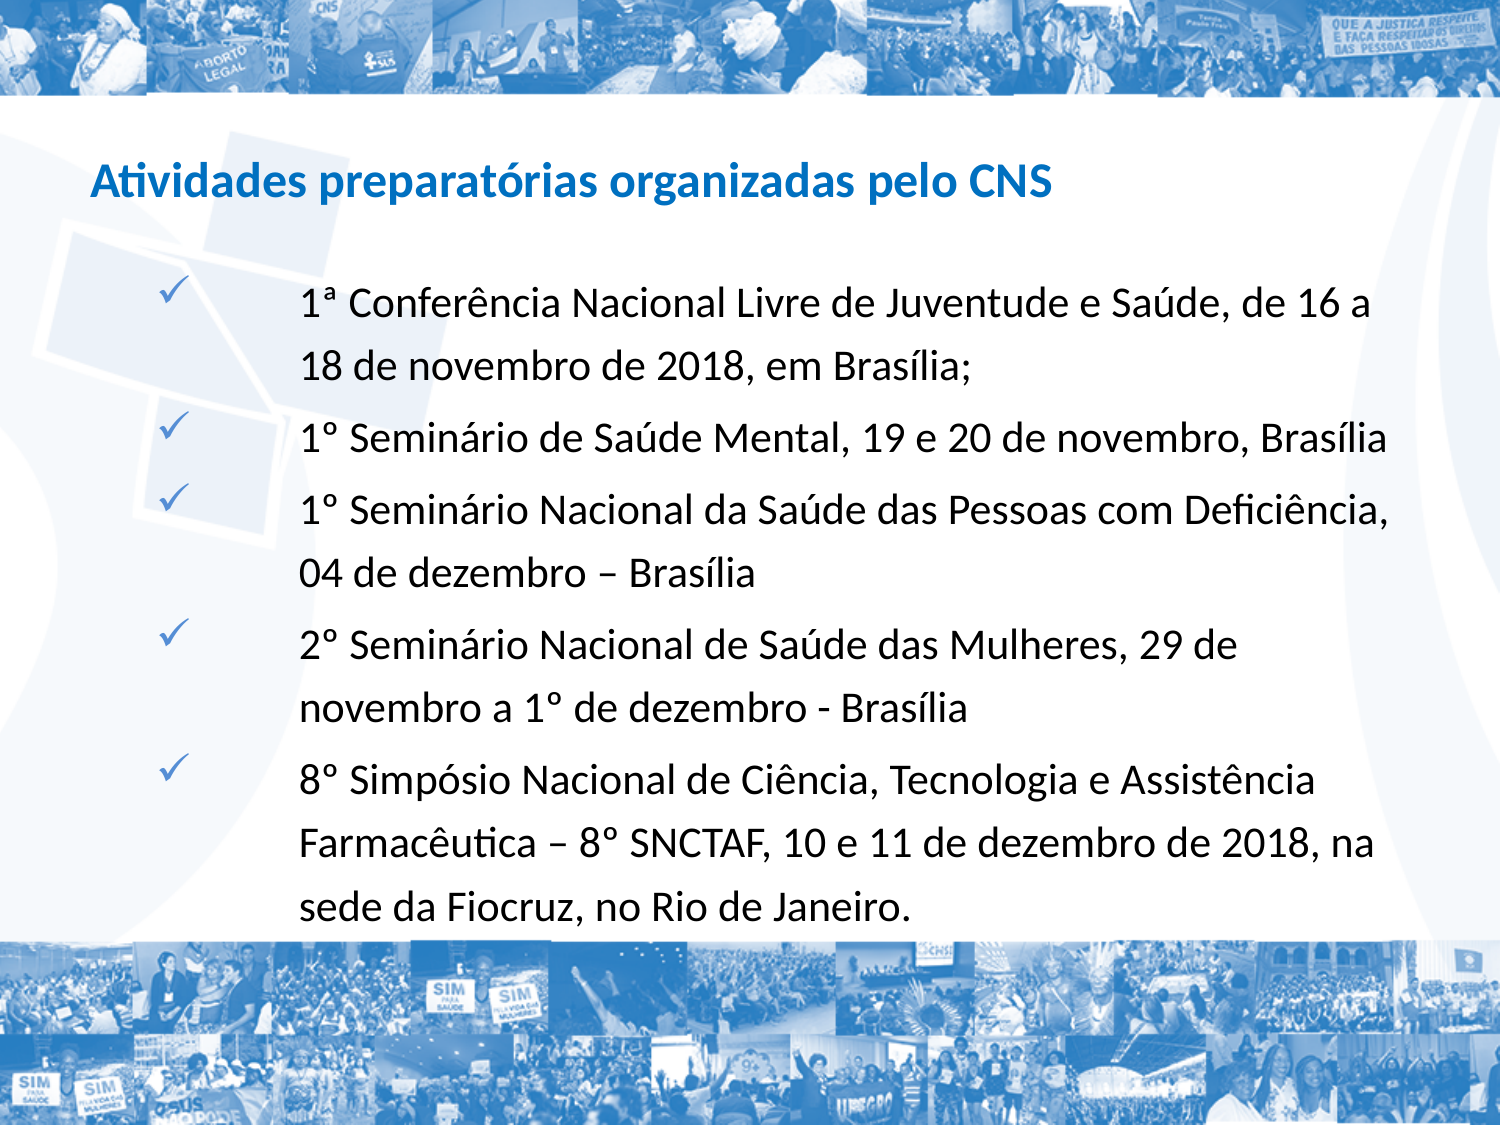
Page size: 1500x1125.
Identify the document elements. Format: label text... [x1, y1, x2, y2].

title Atividades preparatórias organizadas pelo CNS [75, 78, 1425, 255]
picture [0, 0, 1500, 1125]
list 1ª Conferência Nacional Livre de Juventude e Saúde, de 16 a 18 de novembro de 2018, em Brasília; 1º Seminário de Saúde Mental, 19 e 20 de novembro, Brasília 1º Seminário Nacional da Saúde das Pessoas com Deficiência, 04 de dezembro – Brasília 2º Seminário Nacional de Saúde das Mulheres, 29 de novembro a 1º de dezembro - Brasília 8º Simpósio Nacional de Ciência, Tecnologia e Assistência Farmacêutica – 8º SNCTAF, 10 e 11 de dezembro de 2018, na sede da Fiocruz, no Rio de Janeiro. [75, 255, 1425, 998]
